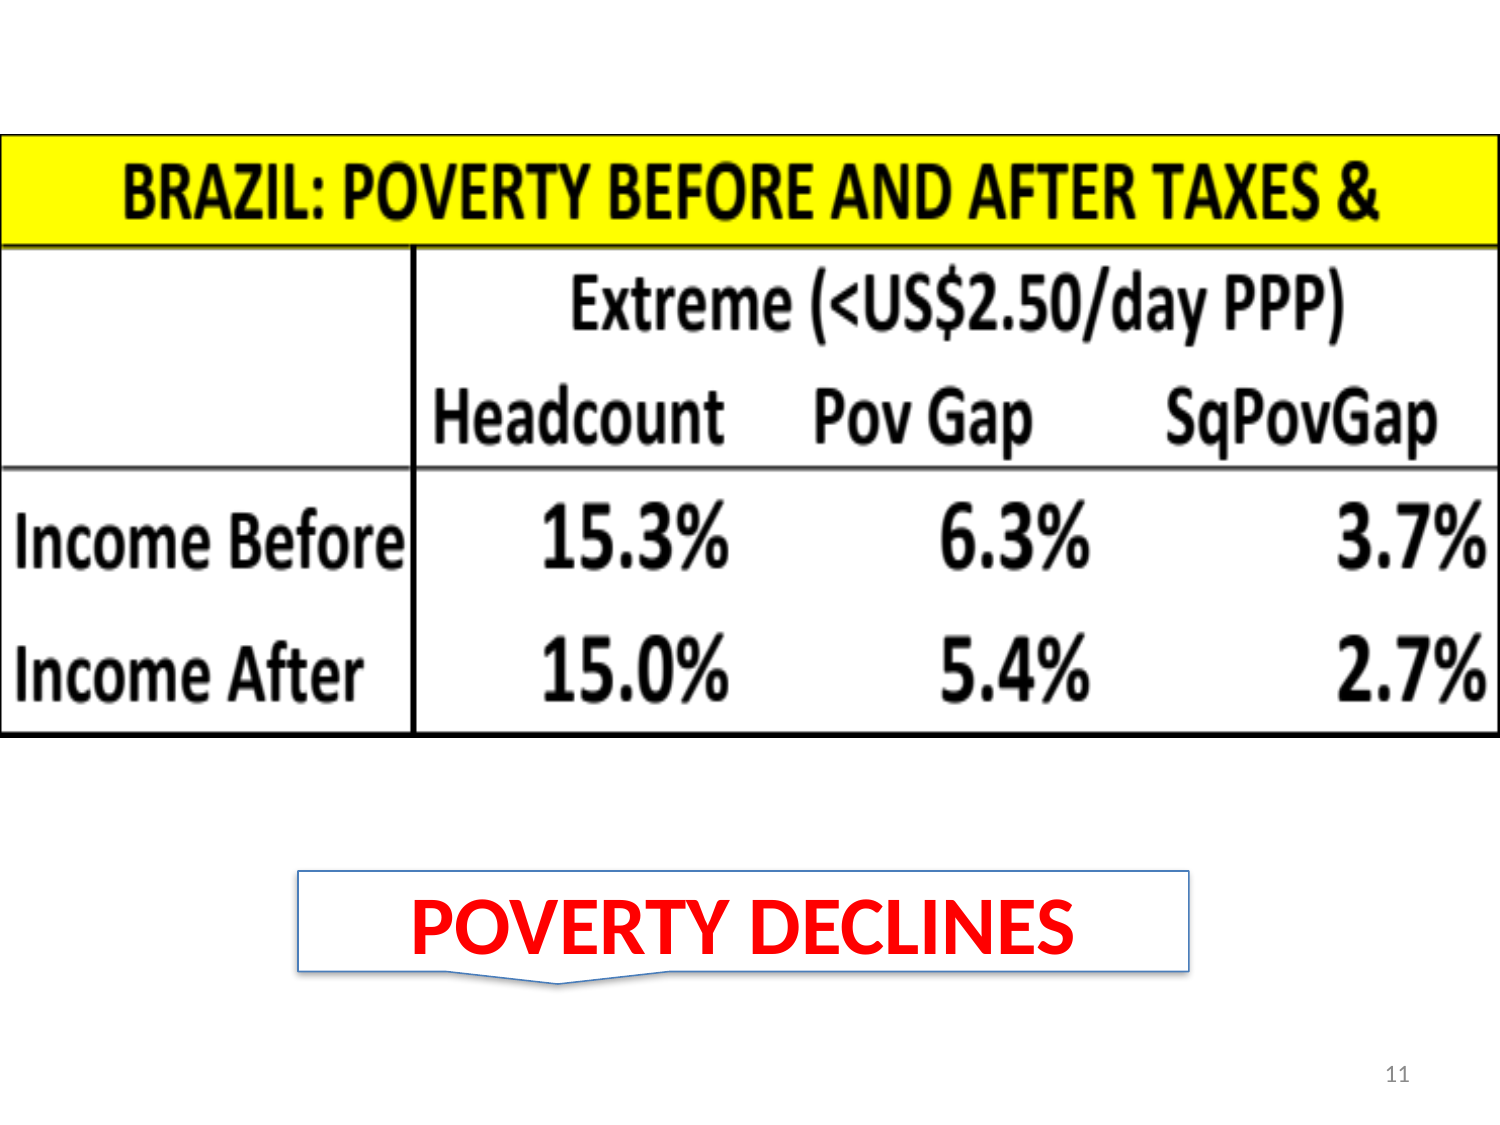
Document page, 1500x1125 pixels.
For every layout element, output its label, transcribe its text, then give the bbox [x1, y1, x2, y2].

slide_number 11 [1074, 1042, 1425, 1103]
picture [0, 133, 1500, 739]
text_box POVERTY DECLINES [297, 870, 1190, 985]
